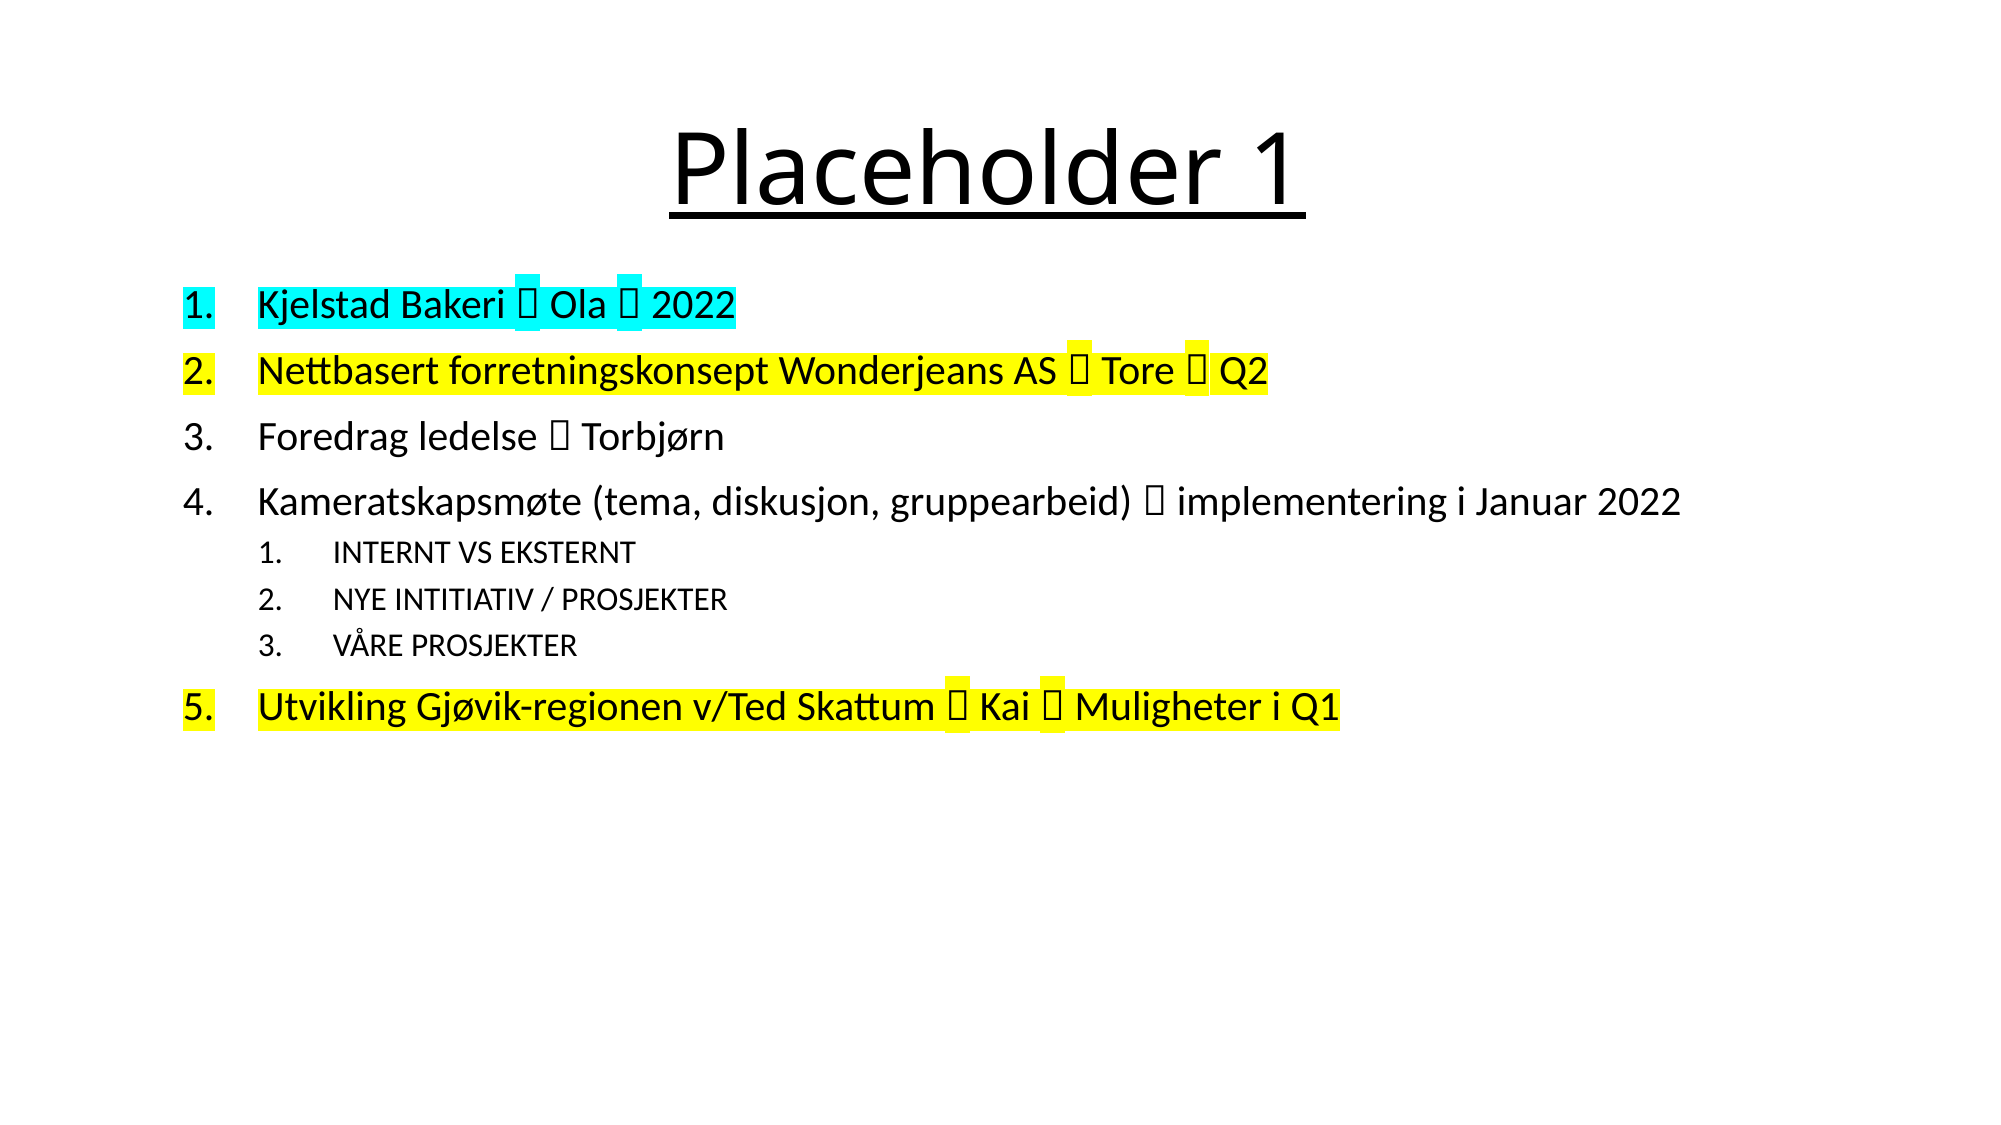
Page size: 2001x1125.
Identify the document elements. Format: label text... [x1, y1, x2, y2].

title Placeholder 1 [33, 88, 1942, 256]
subtitle Kjelstad Bakeri  Ola  2022 Nettbasert forretningskonsept Wonderjeans AS  Tore  Q2 Foredrag ledelse  Torbjørn Kameratskapsmøte (tema, diskusjon, gruppearbeid)  implementering i Januar 2022 INTERNT VS EKSTERNT NYE INTITIATIV / PROSJEKTER VÅRE PROSJEKTER Utvikling Gjøvik-regionen v/Ted Skattum  Kai  Muligheter i Q1 [167, 274, 1942, 987]
